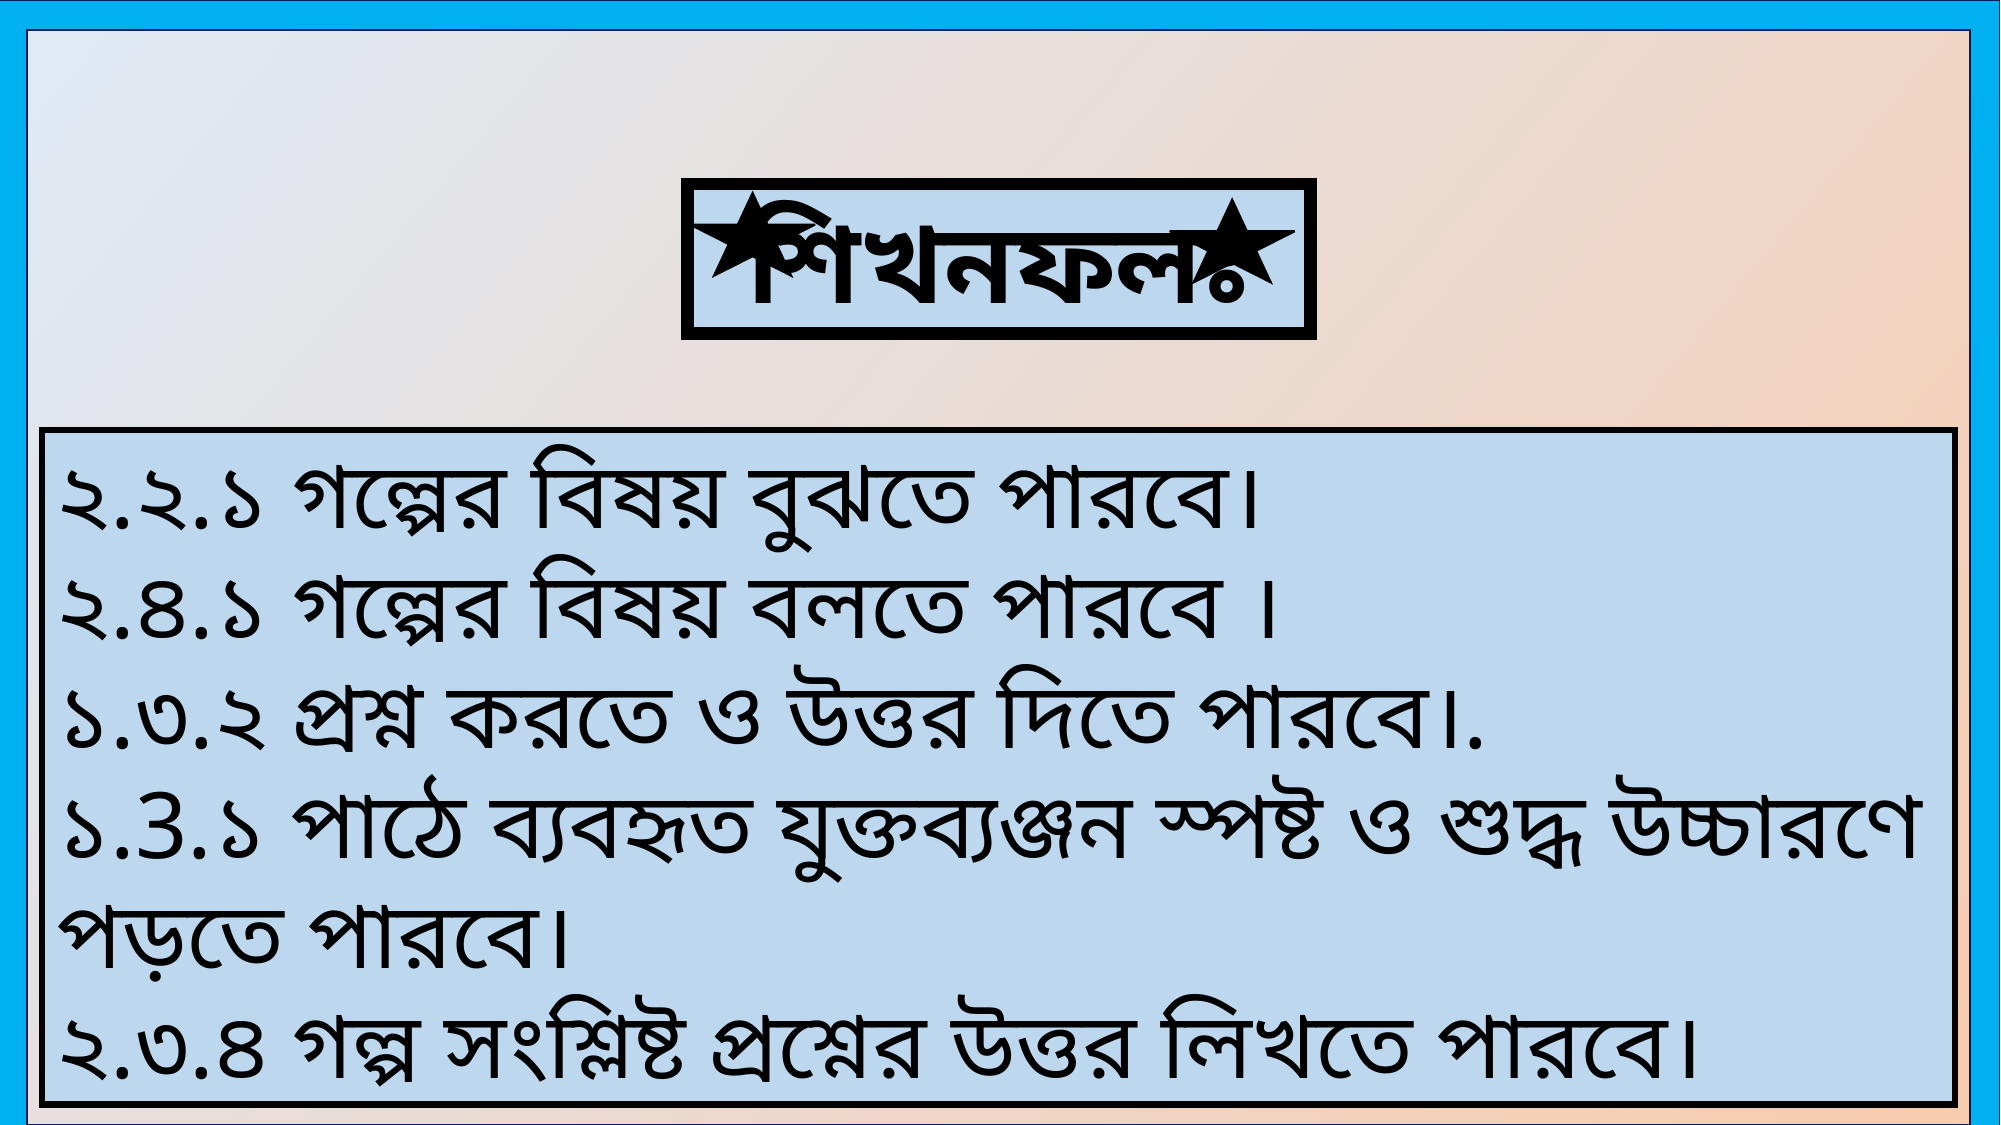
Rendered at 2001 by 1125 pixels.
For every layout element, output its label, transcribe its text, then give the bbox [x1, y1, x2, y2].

text_box ২.২.১ গল্পের বিষয় বুঝতে পারবে। ২.৪.১ গল্পের বিষয় বলতে পারবে । ১.৩.২ প্রশ্ন করতে ও উত্তর দিতে পারবে।. ১.3.১ পাঠে ব্যবহৃত যুক্তব্যঞ্জন স্পষ্ট ও শুদ্ধ উচ্চারণে পড়তে পারবে। ২.৩.৪ গল্প সংশ্লিষ্ট প্রশ্নের উত্তর লিখতে পারবে। [41, 429, 1956, 1105]
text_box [687, 183, 1311, 336]
text_box [0, 0, 2000, 1125]
